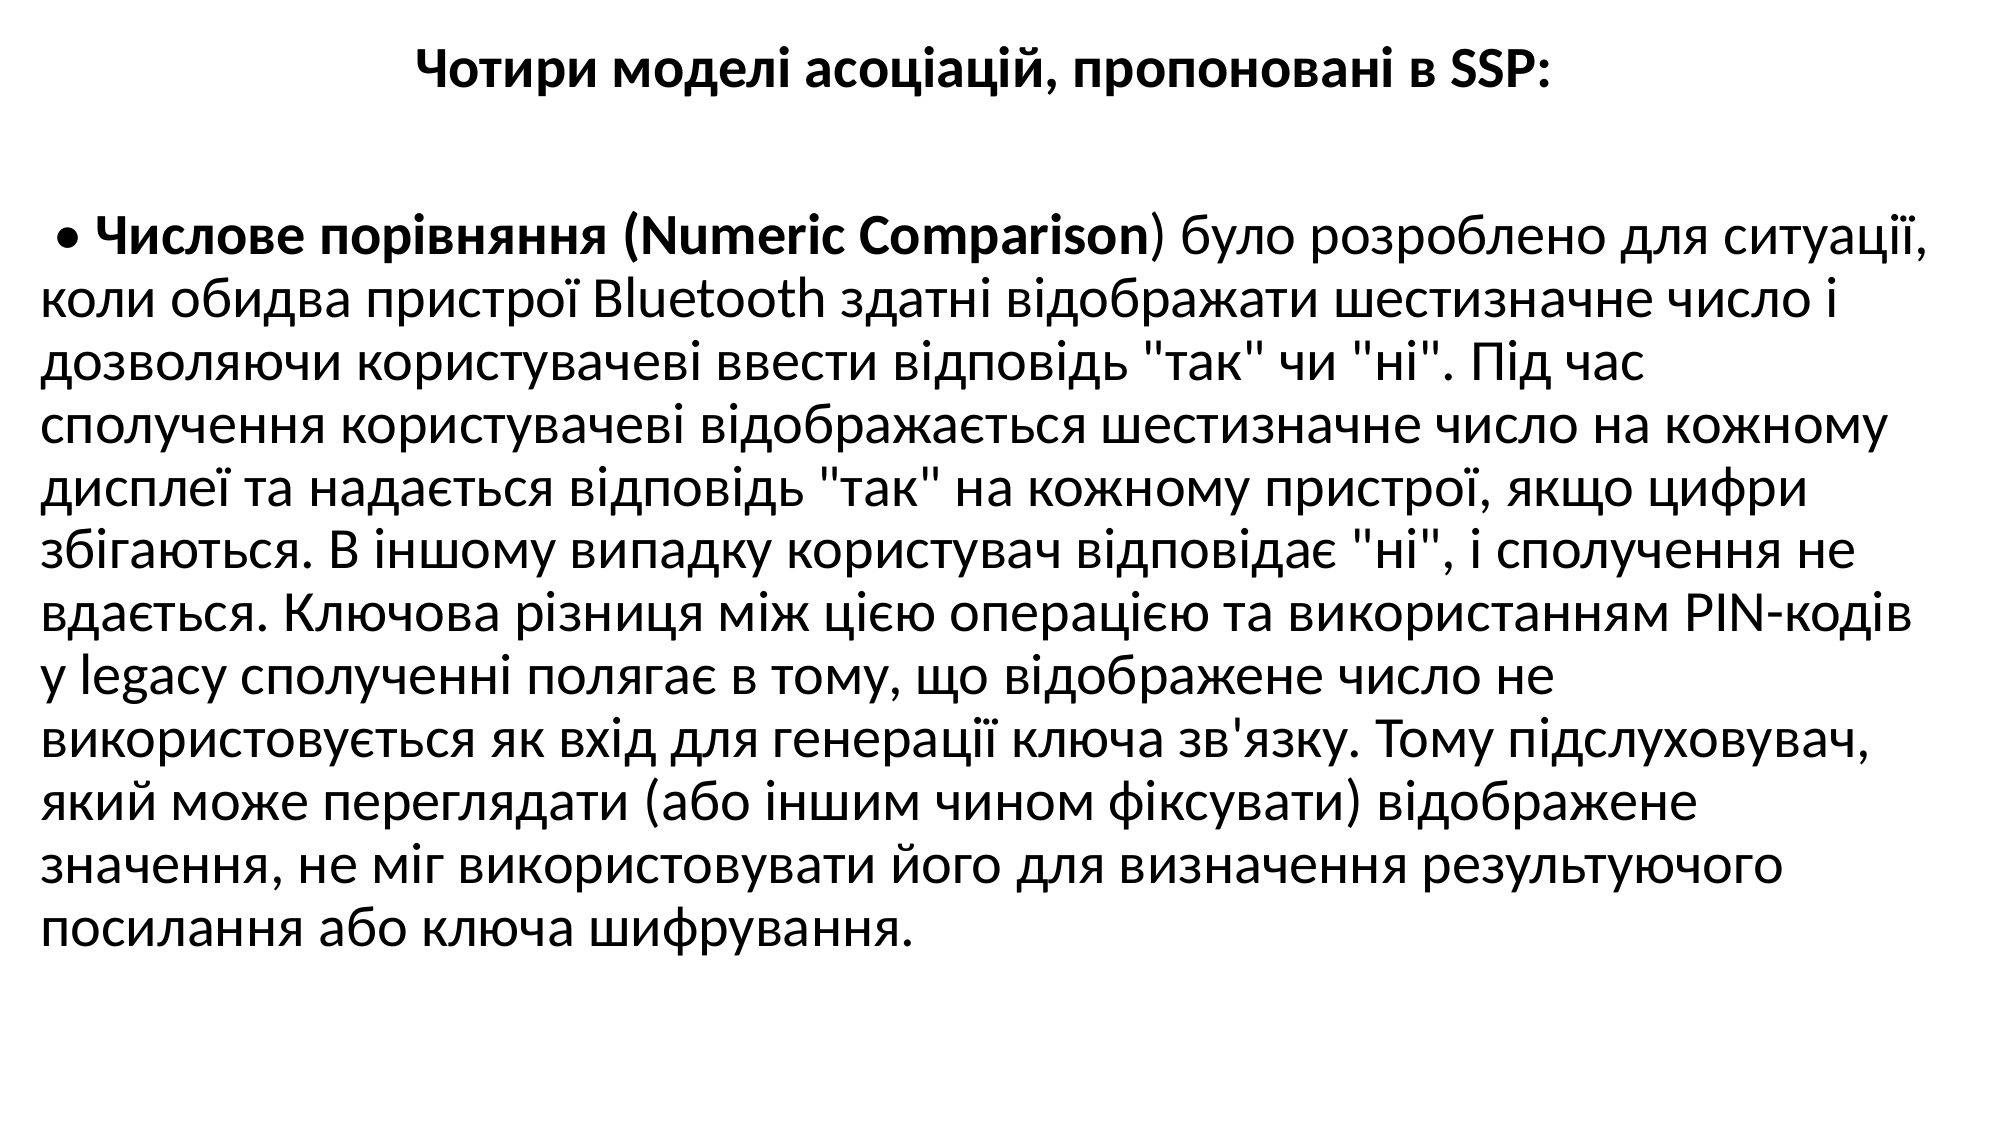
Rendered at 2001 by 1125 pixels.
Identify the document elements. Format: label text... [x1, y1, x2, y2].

list Чотири моделі асоціацій, пропоновані в SSP: • Числове порівняння (Numeric Comparison) було розроблено для ситуації, коли обидва пристрої Bluetooth здатні відображати шестизначне число і дозволяючи користувачеві ввести відповідь "так" чи "ні". Під час сполучення користувачеві відображається шестизначне число на кожному дисплеї та надається відповідь "так" на кожному пристрої, якщо цифри збігаються. В іншому випадку користувач відповідає "ні", і сполучення не вдається. Ключова різниця між цією операцією та використанням PIN-кодів у legacy сполученні полягає в тому, що відображене число не використовується як вхід для генерації ключа зв'язку. Тому підслуховувач, який може переглядати (або іншим чином фіксувати) відображене значення, не міг використовувати його для визначення результуючого посилання або ключа шифрування. [25, 29, 1956, 1086]
